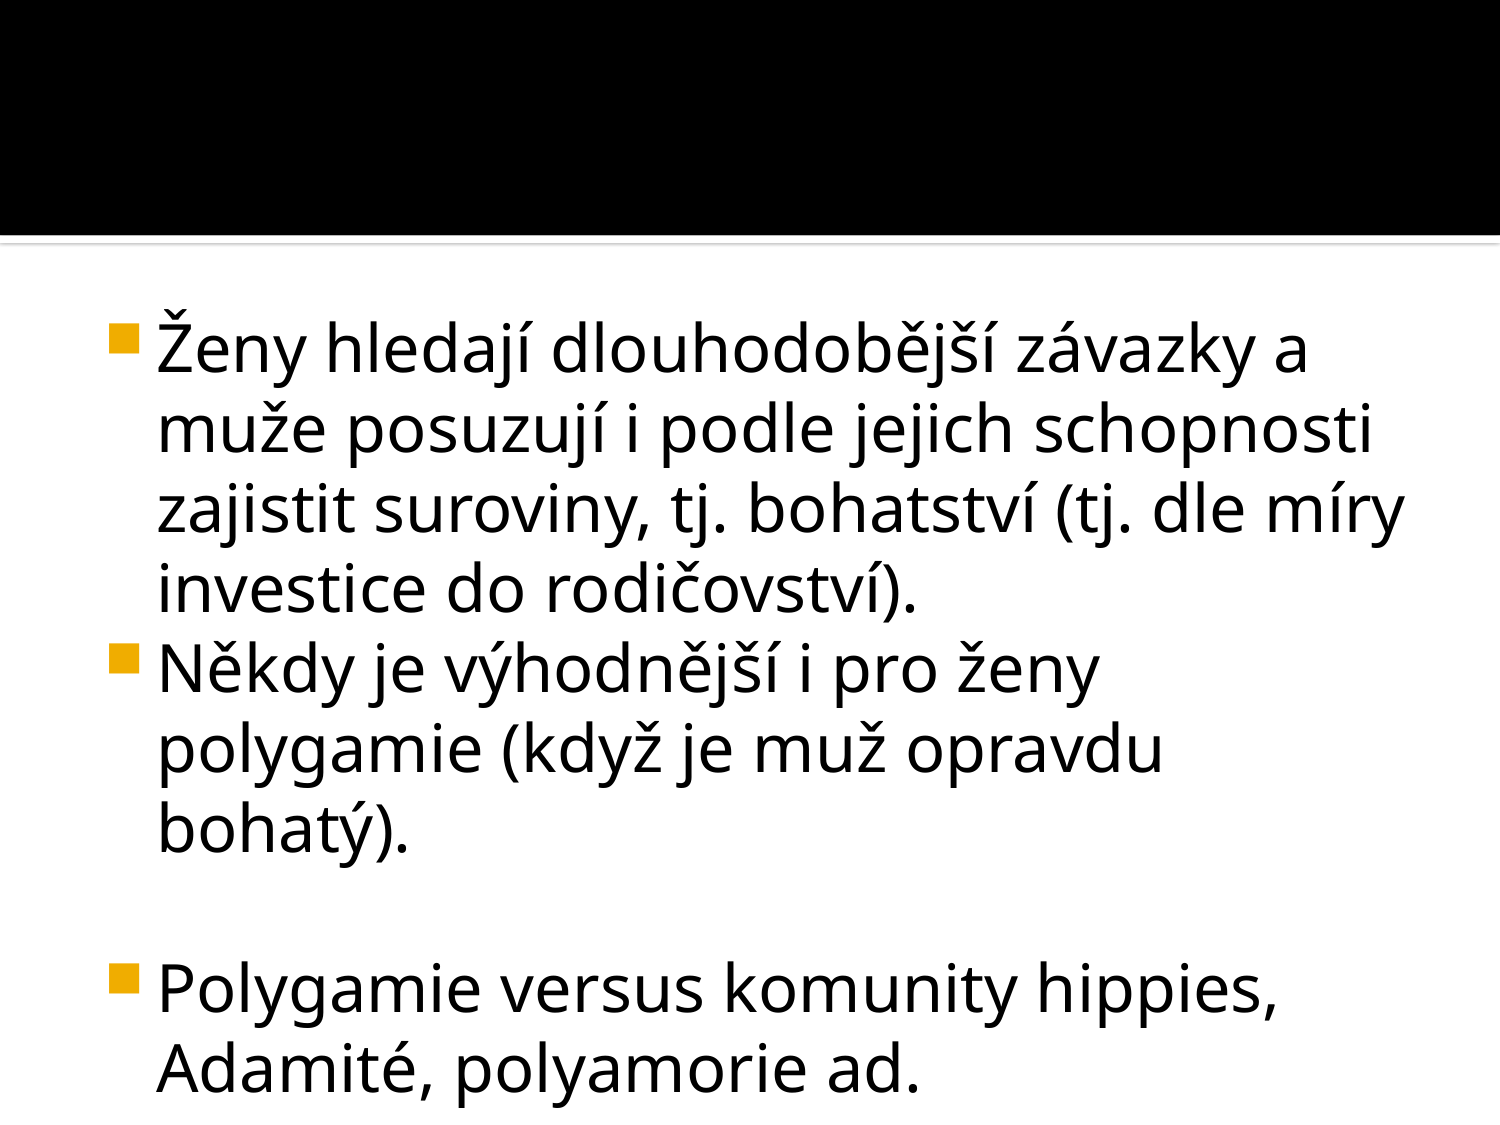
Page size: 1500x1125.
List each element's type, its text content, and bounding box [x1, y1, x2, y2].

list Ženy hledají dlouhodobější závazky a muže posuzují i podle jejich schopnosti zajistit suroviny, tj. bohatství (tj. dle míry investice do rodičovství). Někdy je výhodnější i pro ženy polygamie (když je muž opravdu bohatý). Polygamie versus komunity hippies, Adamité, polyamorie ad. [75, 291, 1425, 1050]
